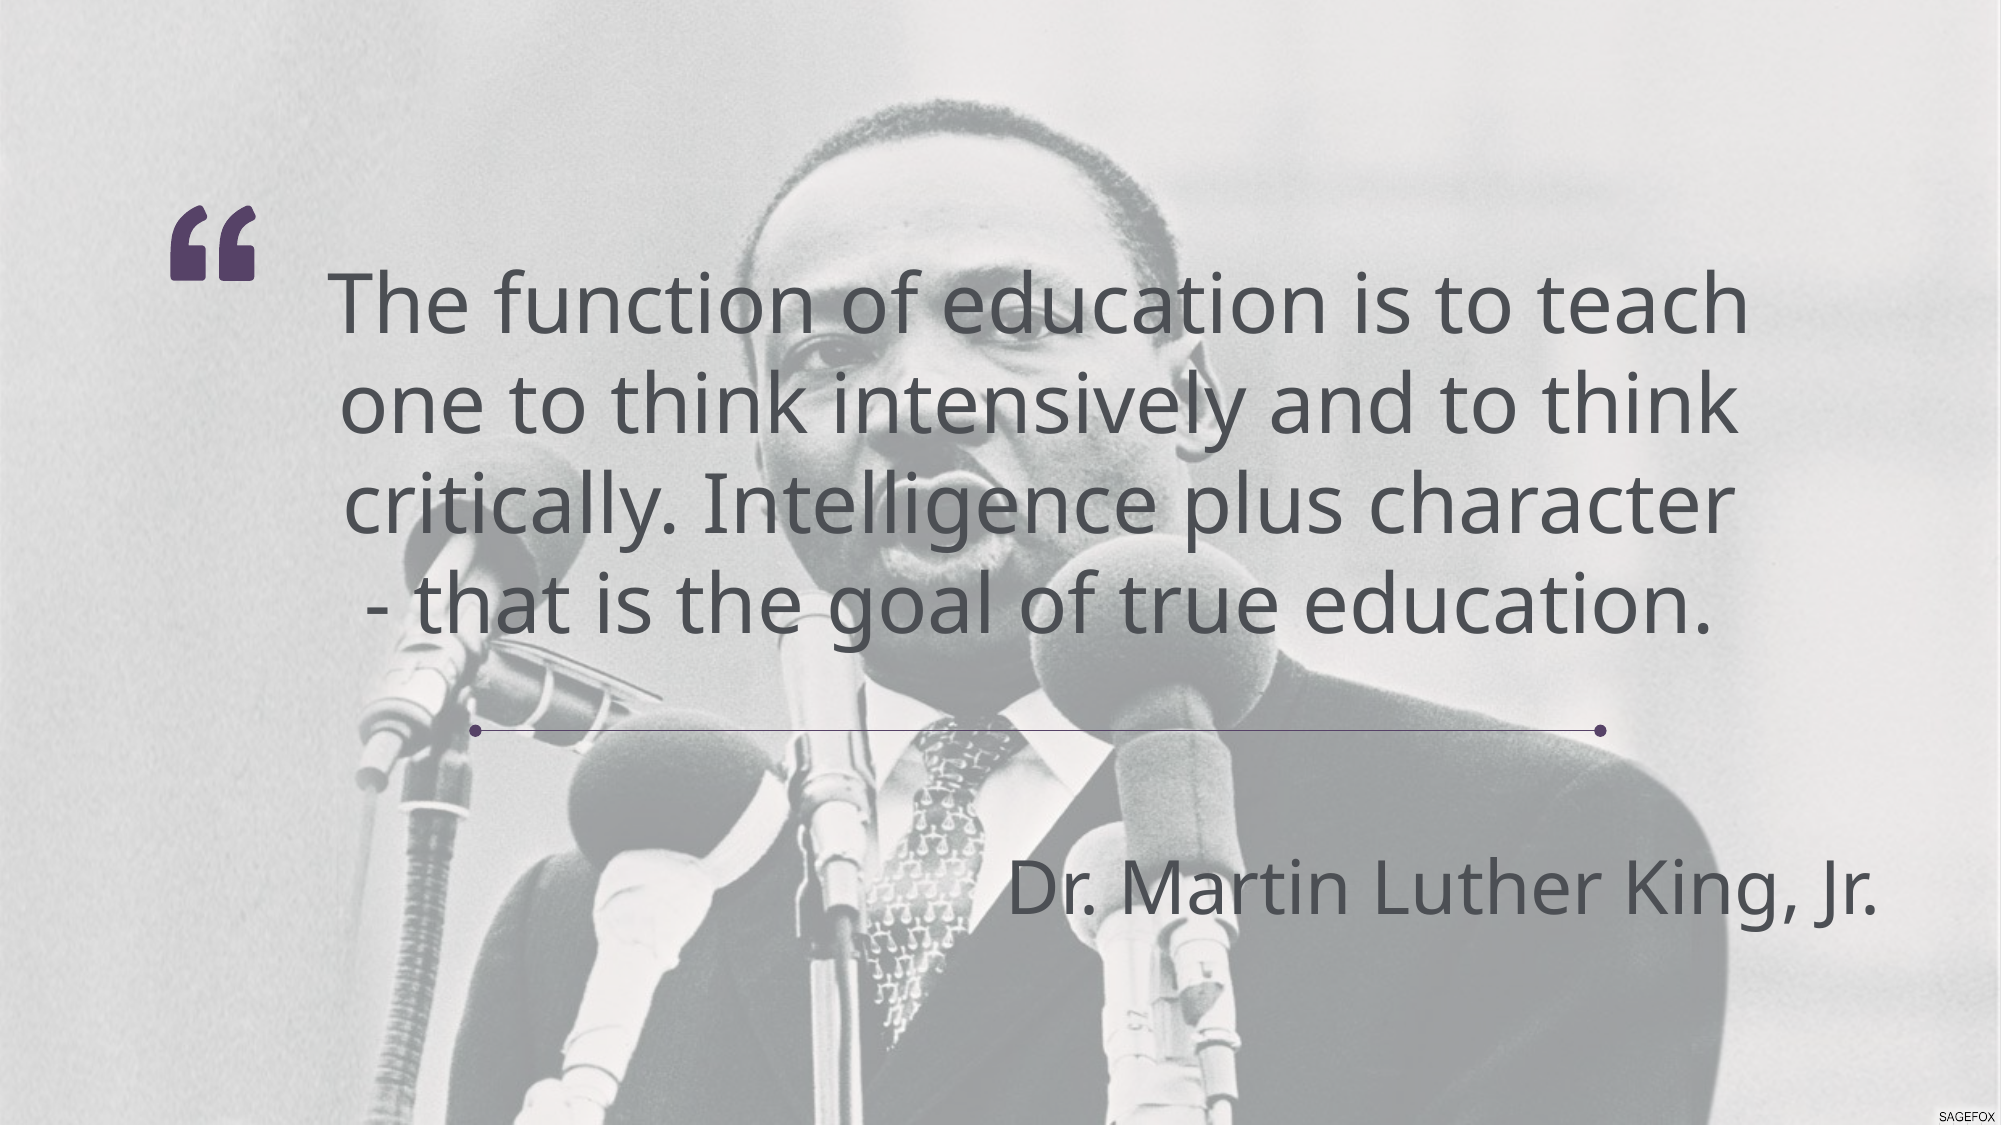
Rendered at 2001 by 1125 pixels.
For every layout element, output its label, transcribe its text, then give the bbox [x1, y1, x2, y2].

picture [1936, 1111, 1997, 1125]
text_box Dr. Martin Luther King, Jr. [989, 831, 1897, 937]
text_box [170, 205, 256, 281]
text_box The function of education is to teach one to think intensively and to think critically. Intelligence plus character - that is the goal of true education. [303, 243, 1777, 658]
text_box [0, 0, 2000, 1125]
